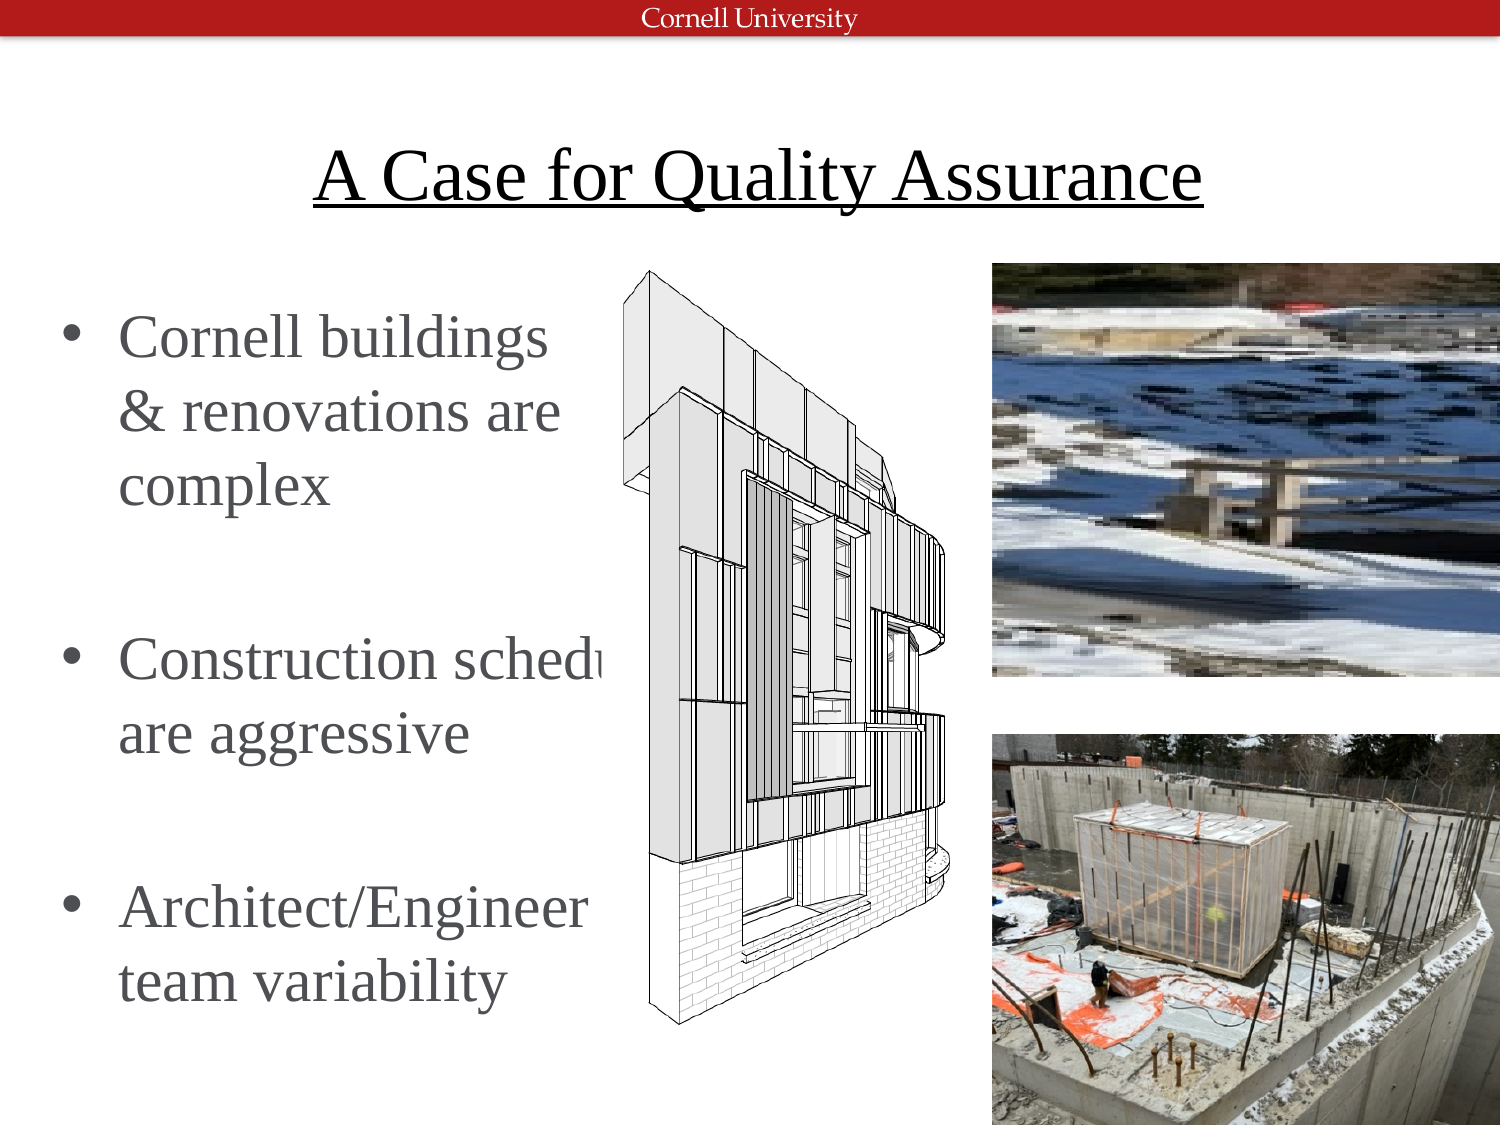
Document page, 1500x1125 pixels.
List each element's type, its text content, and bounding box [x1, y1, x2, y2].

picture [635, 0, 858, 60]
picture [601, 262, 1500, 1125]
title A Case for Quality Assurance [46, 113, 1471, 227]
list Cornell buildings & renovations are complex Construction schedules are aggressive Architect/Engineer team variability [46, 287, 712, 1090]
